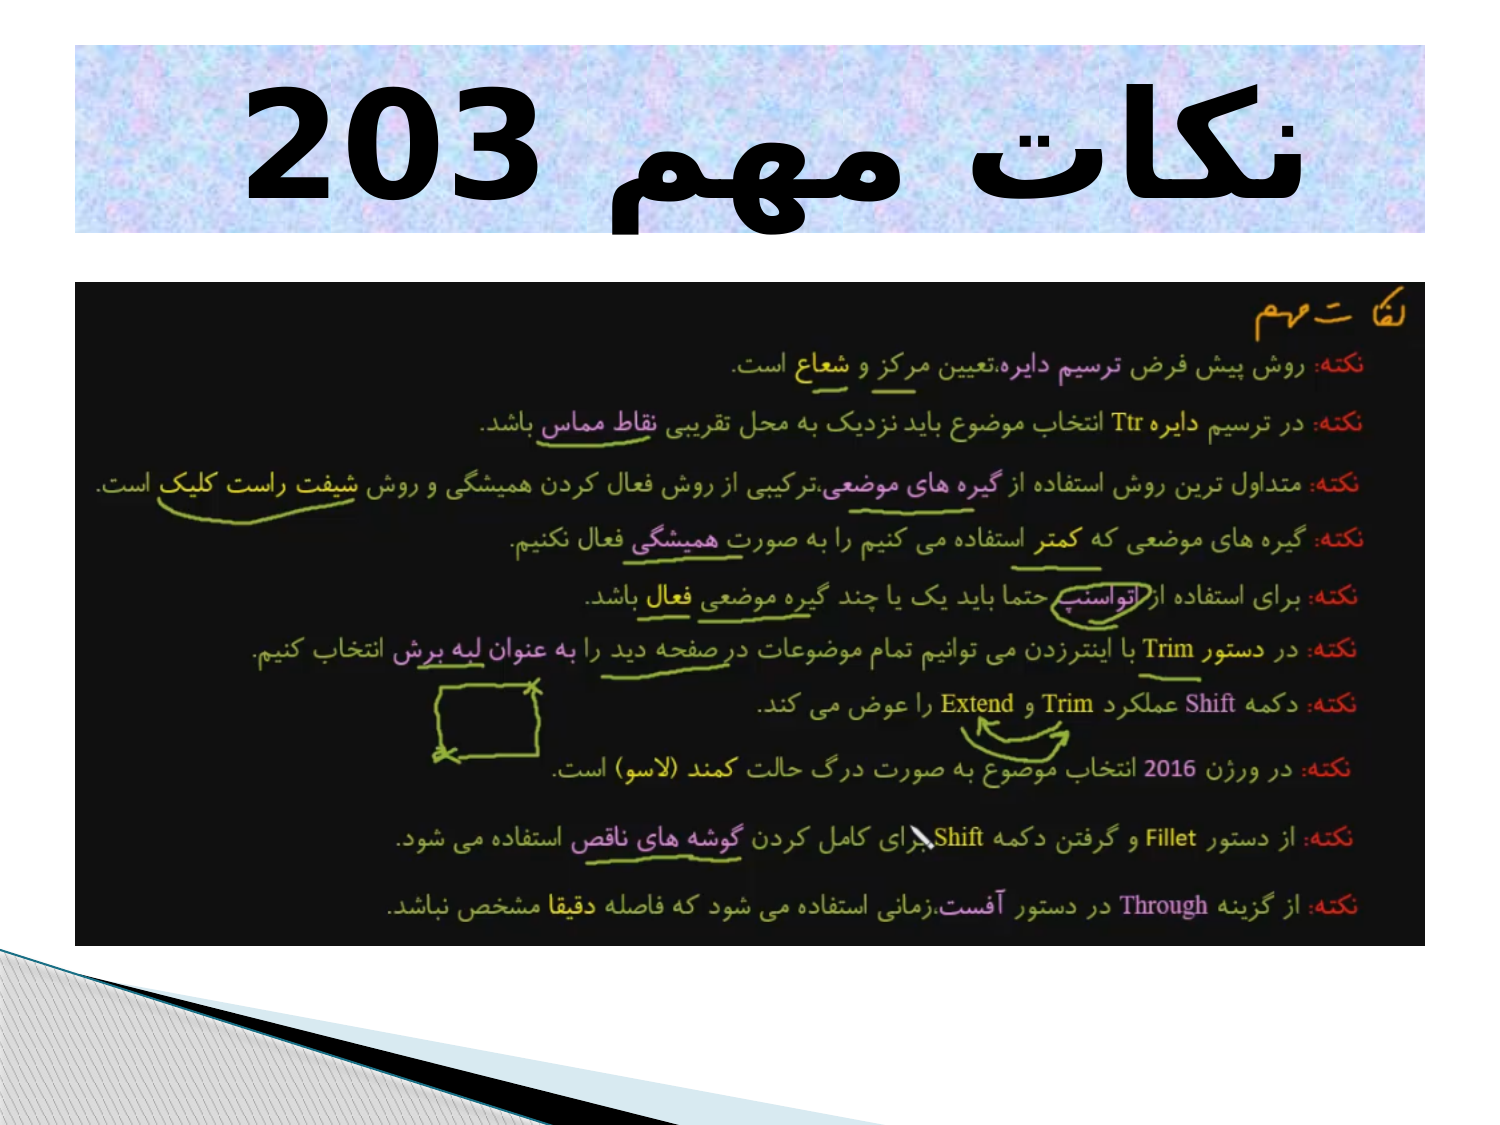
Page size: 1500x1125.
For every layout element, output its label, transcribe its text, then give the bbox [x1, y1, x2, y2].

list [74, 282, 1426, 946]
title نکات مهم 203 [75, 45, 1425, 233]
